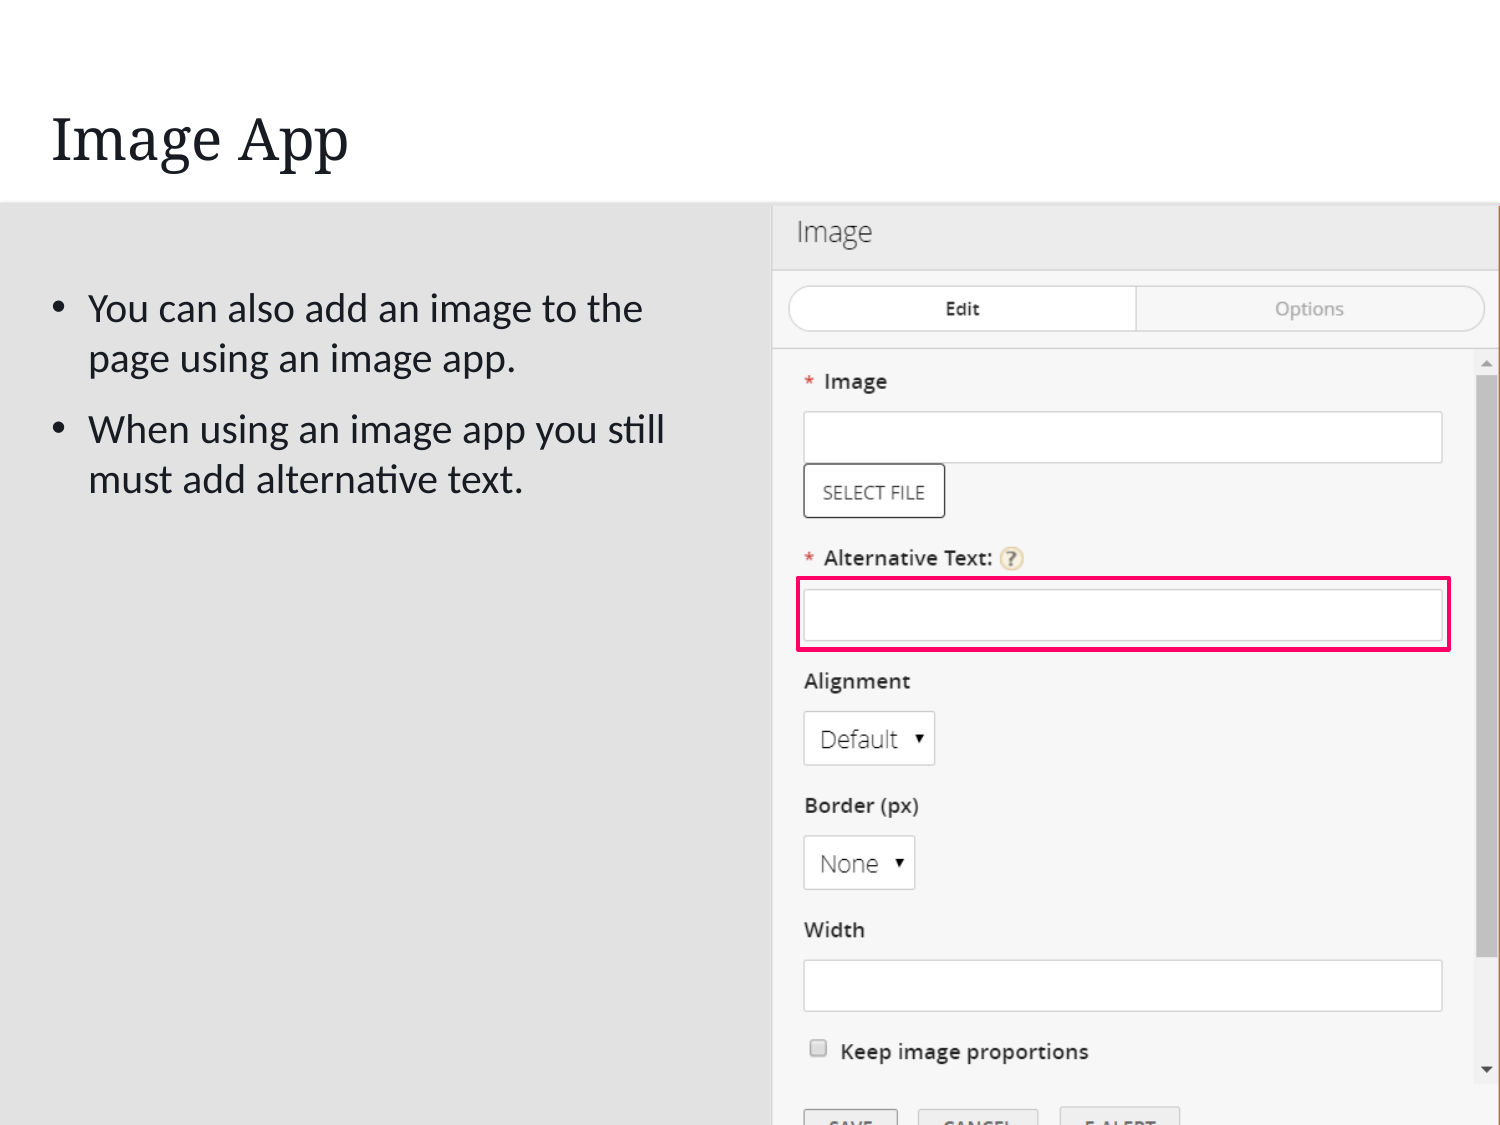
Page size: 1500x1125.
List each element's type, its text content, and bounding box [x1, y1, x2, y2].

picture [770, 206, 1500, 1125]
title Image App [51, 46, 1449, 174]
list You can also add an image to the page using an image app. When using an image app you still must add alternative text. [51, 281, 730, 1049]
